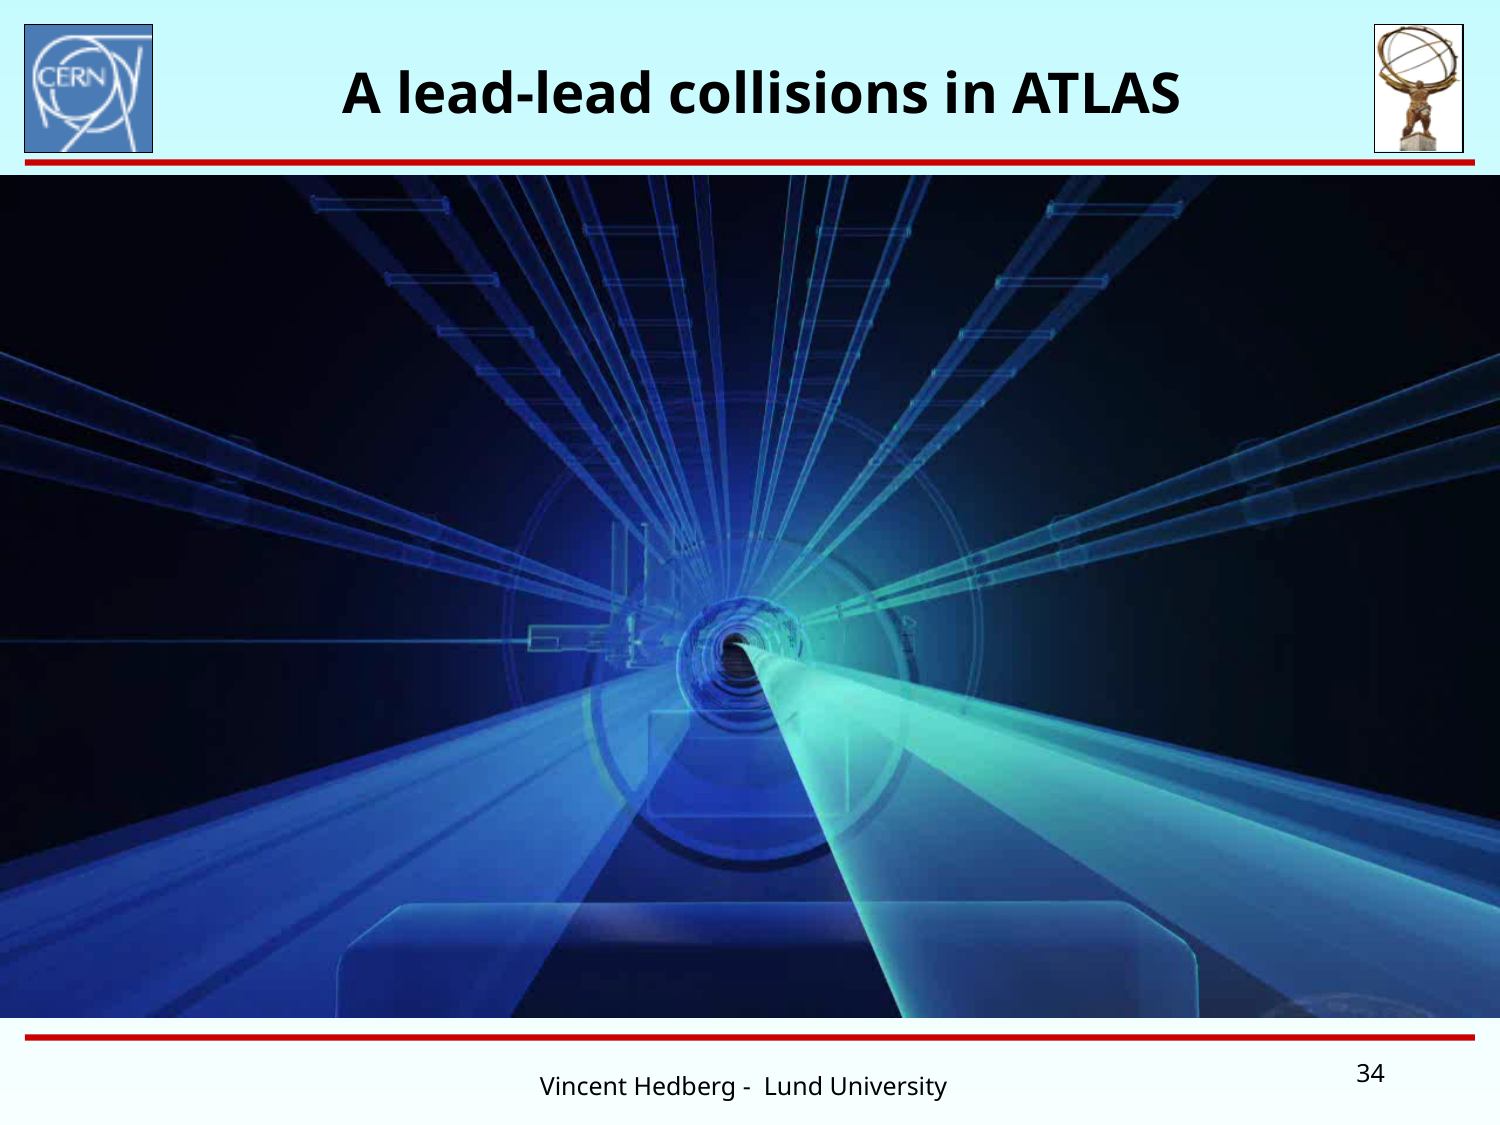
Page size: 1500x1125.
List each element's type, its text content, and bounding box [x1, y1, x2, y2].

slide_number 34 [1074, 1049, 1401, 1101]
text_box A lead-lead collisions in ATLAS [162, 49, 1363, 138]
footer Vincent Hedberg - Lund University [274, 1062, 1213, 1125]
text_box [0, 174, 1500, 1019]
picture [25, 25, 152, 152]
